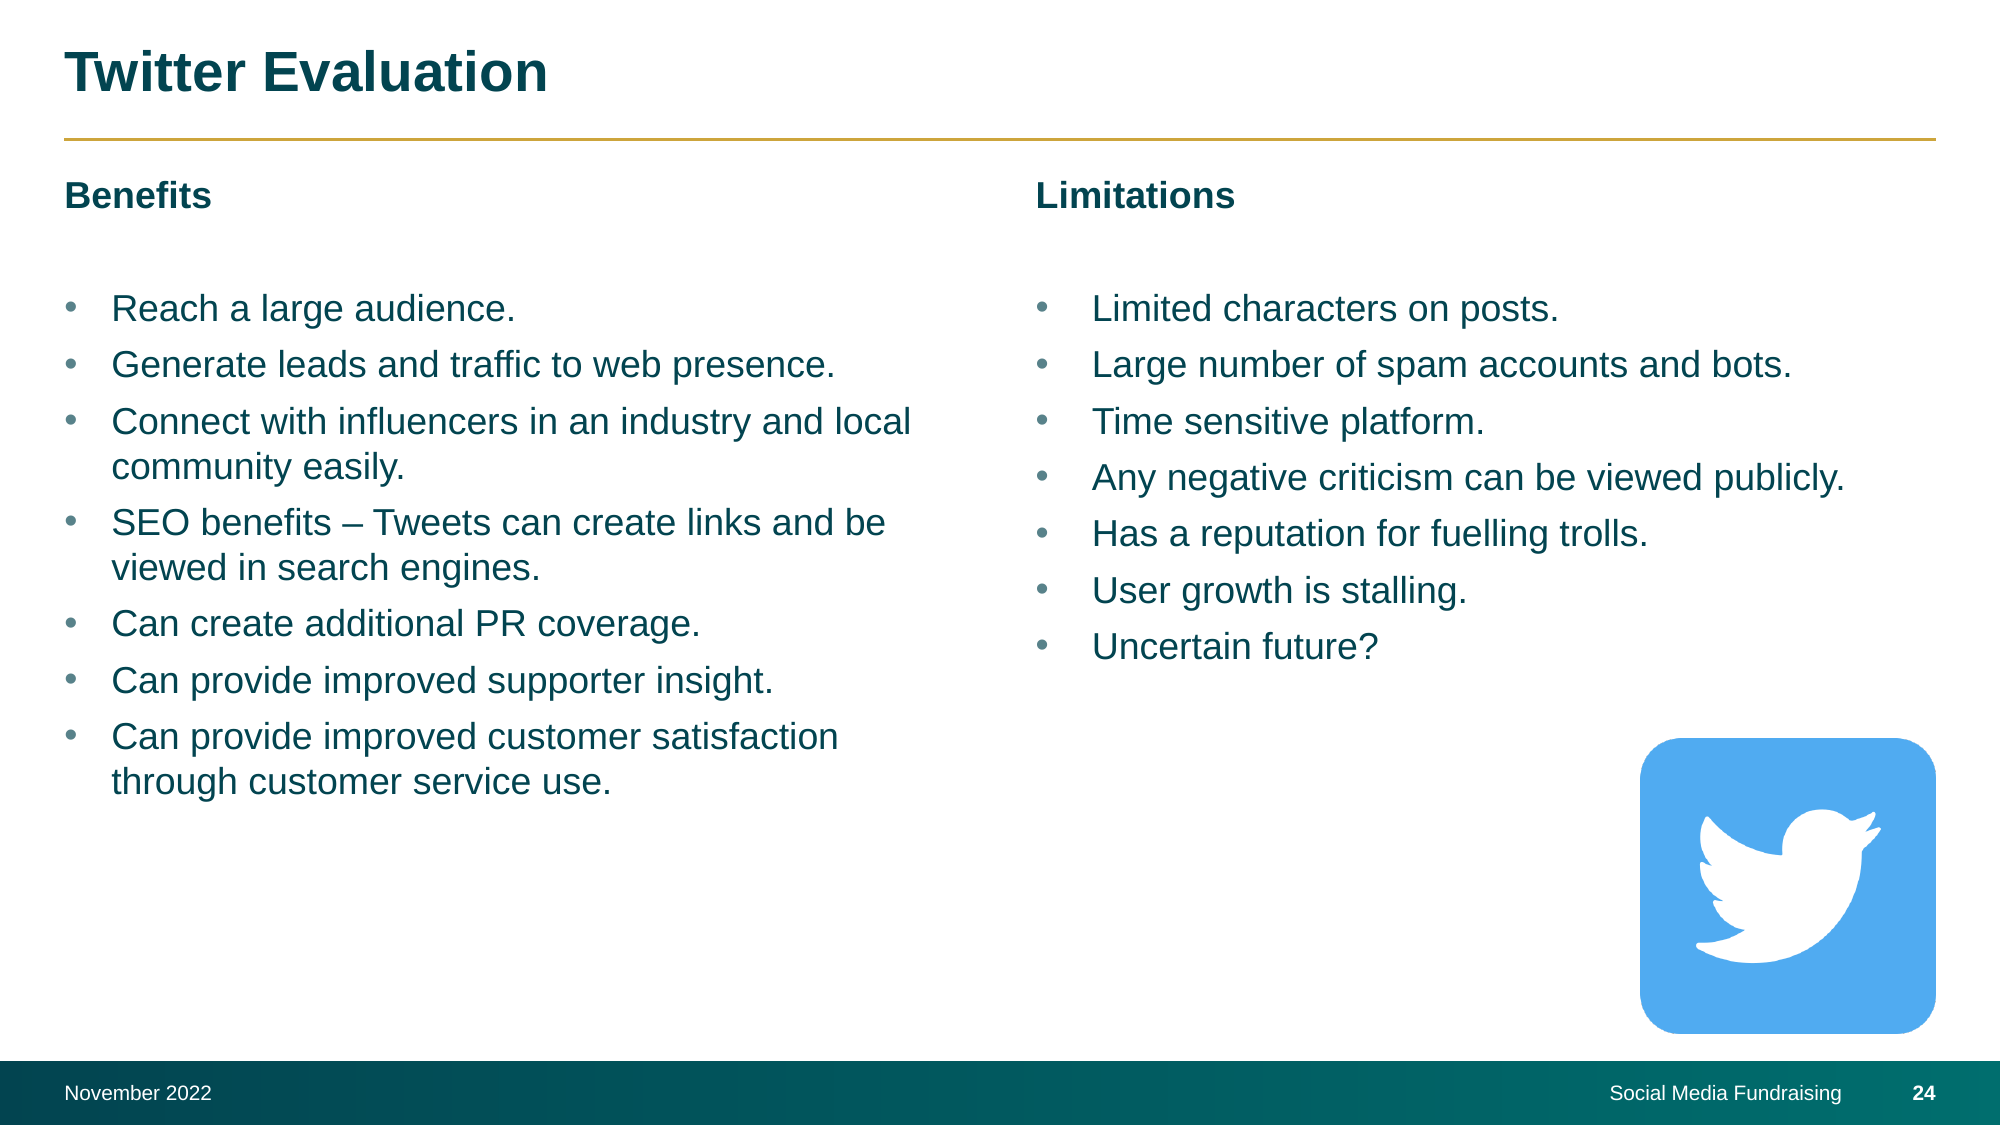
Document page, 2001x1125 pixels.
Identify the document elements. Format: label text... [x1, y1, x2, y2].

picture [1640, 738, 1936, 1034]
slide_number 24 [1856, 1082, 1936, 1104]
title Twitter Evaluation [64, 42, 1936, 134]
footer Social Media Fundraising [904, 1082, 1842, 1104]
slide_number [64, 1082, 868, 1104]
list Limitations Limited characters on posts. Large number of spam accounts and bots. Time sensitive platform. Any negative criticism can be viewed publicly. Has a reputation for fuelling trolls. User growth is stalling. Uncertain future? [1035, 171, 1936, 1034]
list Benefits Reach a large audience. Generate leads and traffic to web presence. Connect with influencers in an industry and local community easily. SEO benefits – Tweets can create links and be viewed in search engines. Can create additional PR coverage. Can provide improved supporter insight. Can provide improved customer satisfaction through customer service use. [64, 171, 965, 1034]
